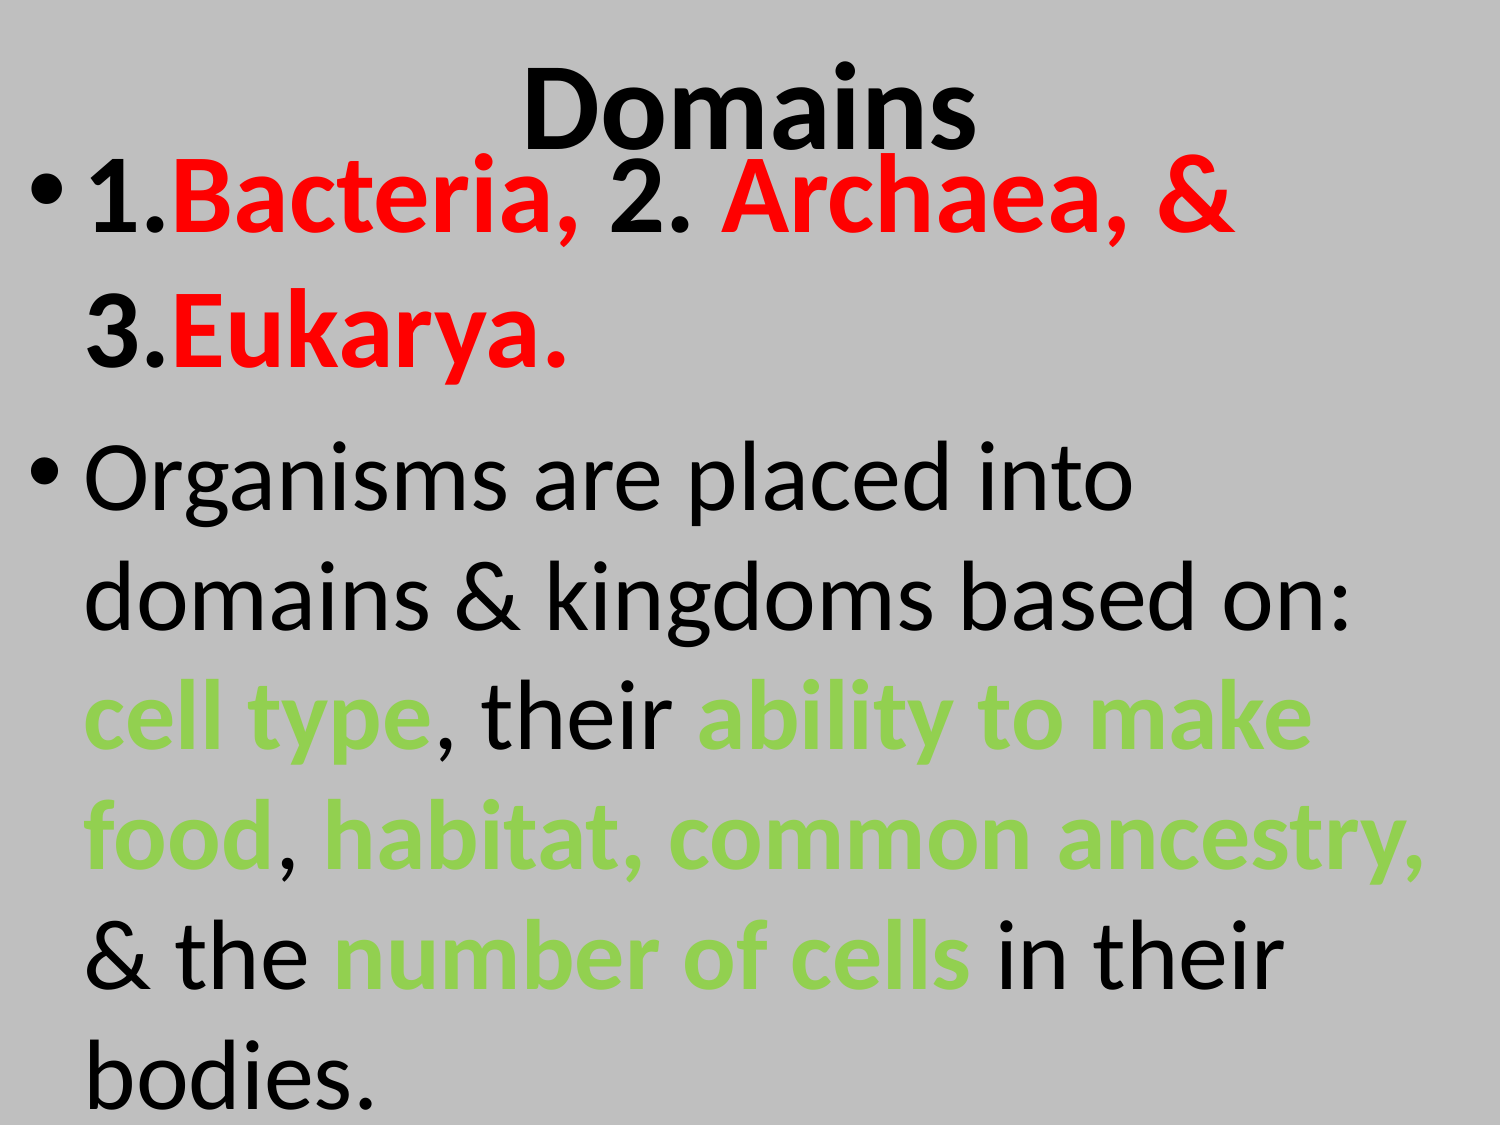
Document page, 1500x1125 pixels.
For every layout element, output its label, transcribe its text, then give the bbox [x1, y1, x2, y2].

title Domains [75, 0, 1425, 112]
list 1.Bacteria, 2. Archaea, & 3.Eukarya. Organisms are placed into domains & kingdoms based on: cell type, their ability to make food, habitat, common ancestry, & the number of cells in their bodies. [12, 112, 1500, 1125]
